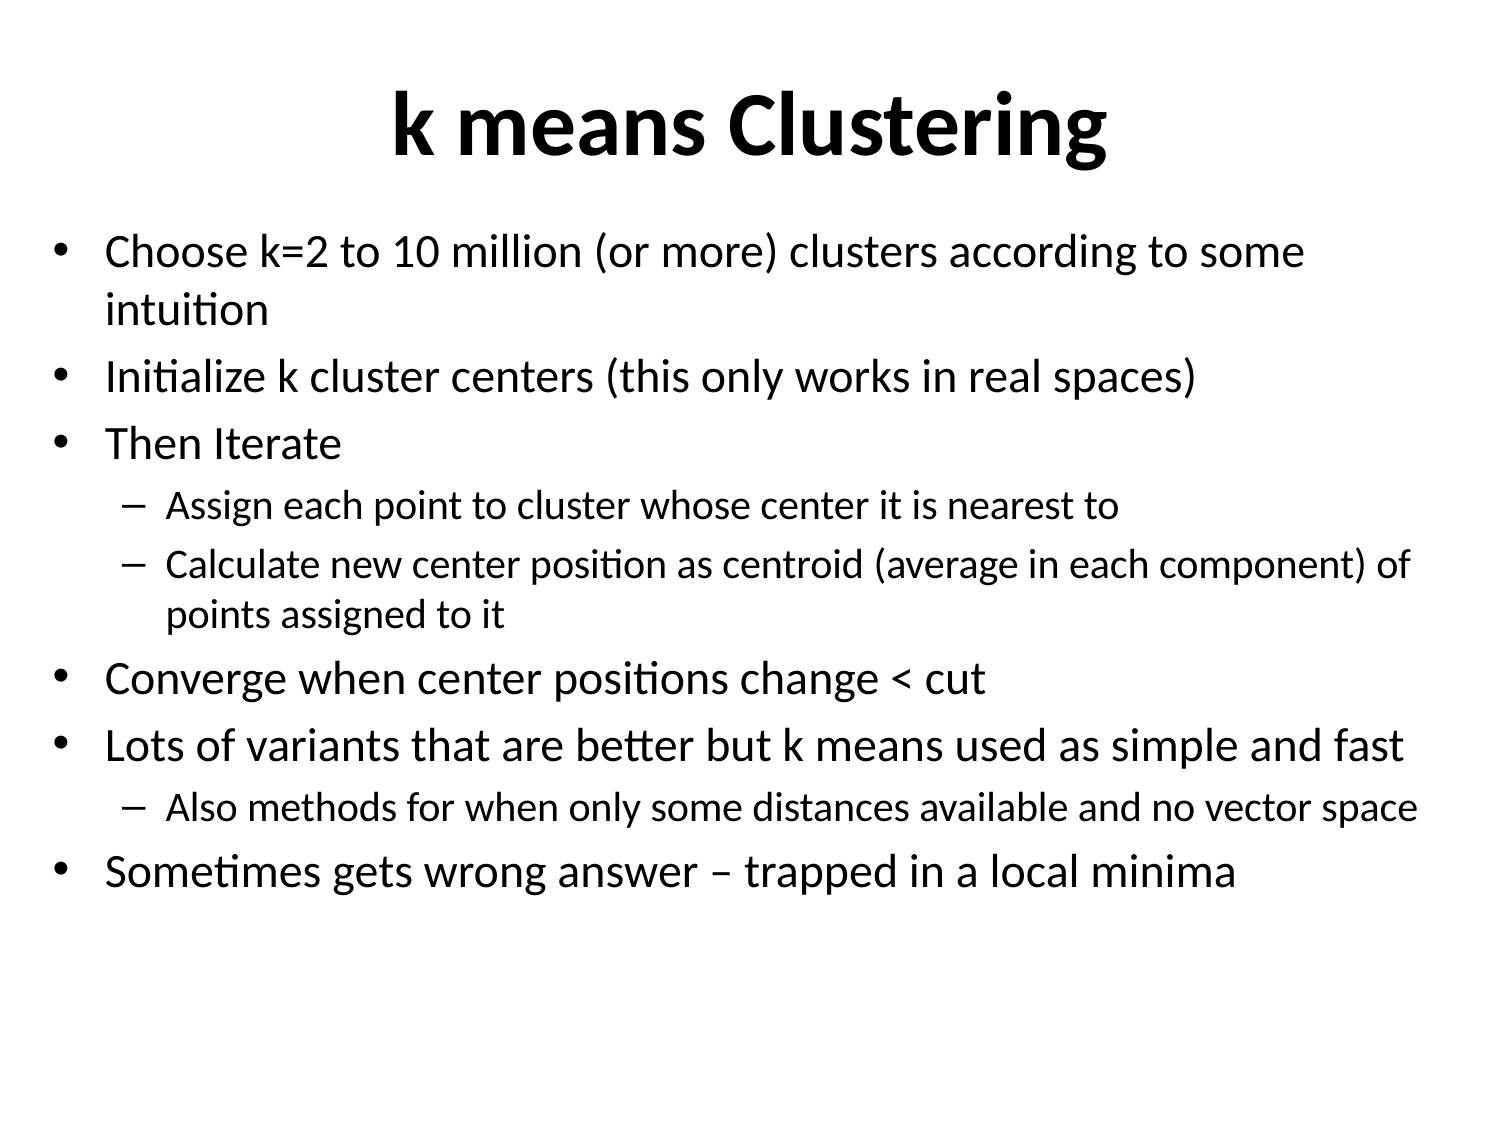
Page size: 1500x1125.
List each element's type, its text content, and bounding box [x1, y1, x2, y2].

title k means Clustering [75, 24, 1425, 212]
list Choose k=2 to 10 million (or more) clusters according to some intuition Initialize k cluster centers (this only works in real spaces) Then Iterate Assign each point to cluster whose center it is nearest to Calculate new center position as centroid (average in each component) of points assigned to it Converge when center positions change < cut Lots of variants that are better but k means used as simple and fast Also methods for when only some distances available and no vector space Sometimes gets wrong answer – trapped in a local minima [37, 212, 1463, 955]
